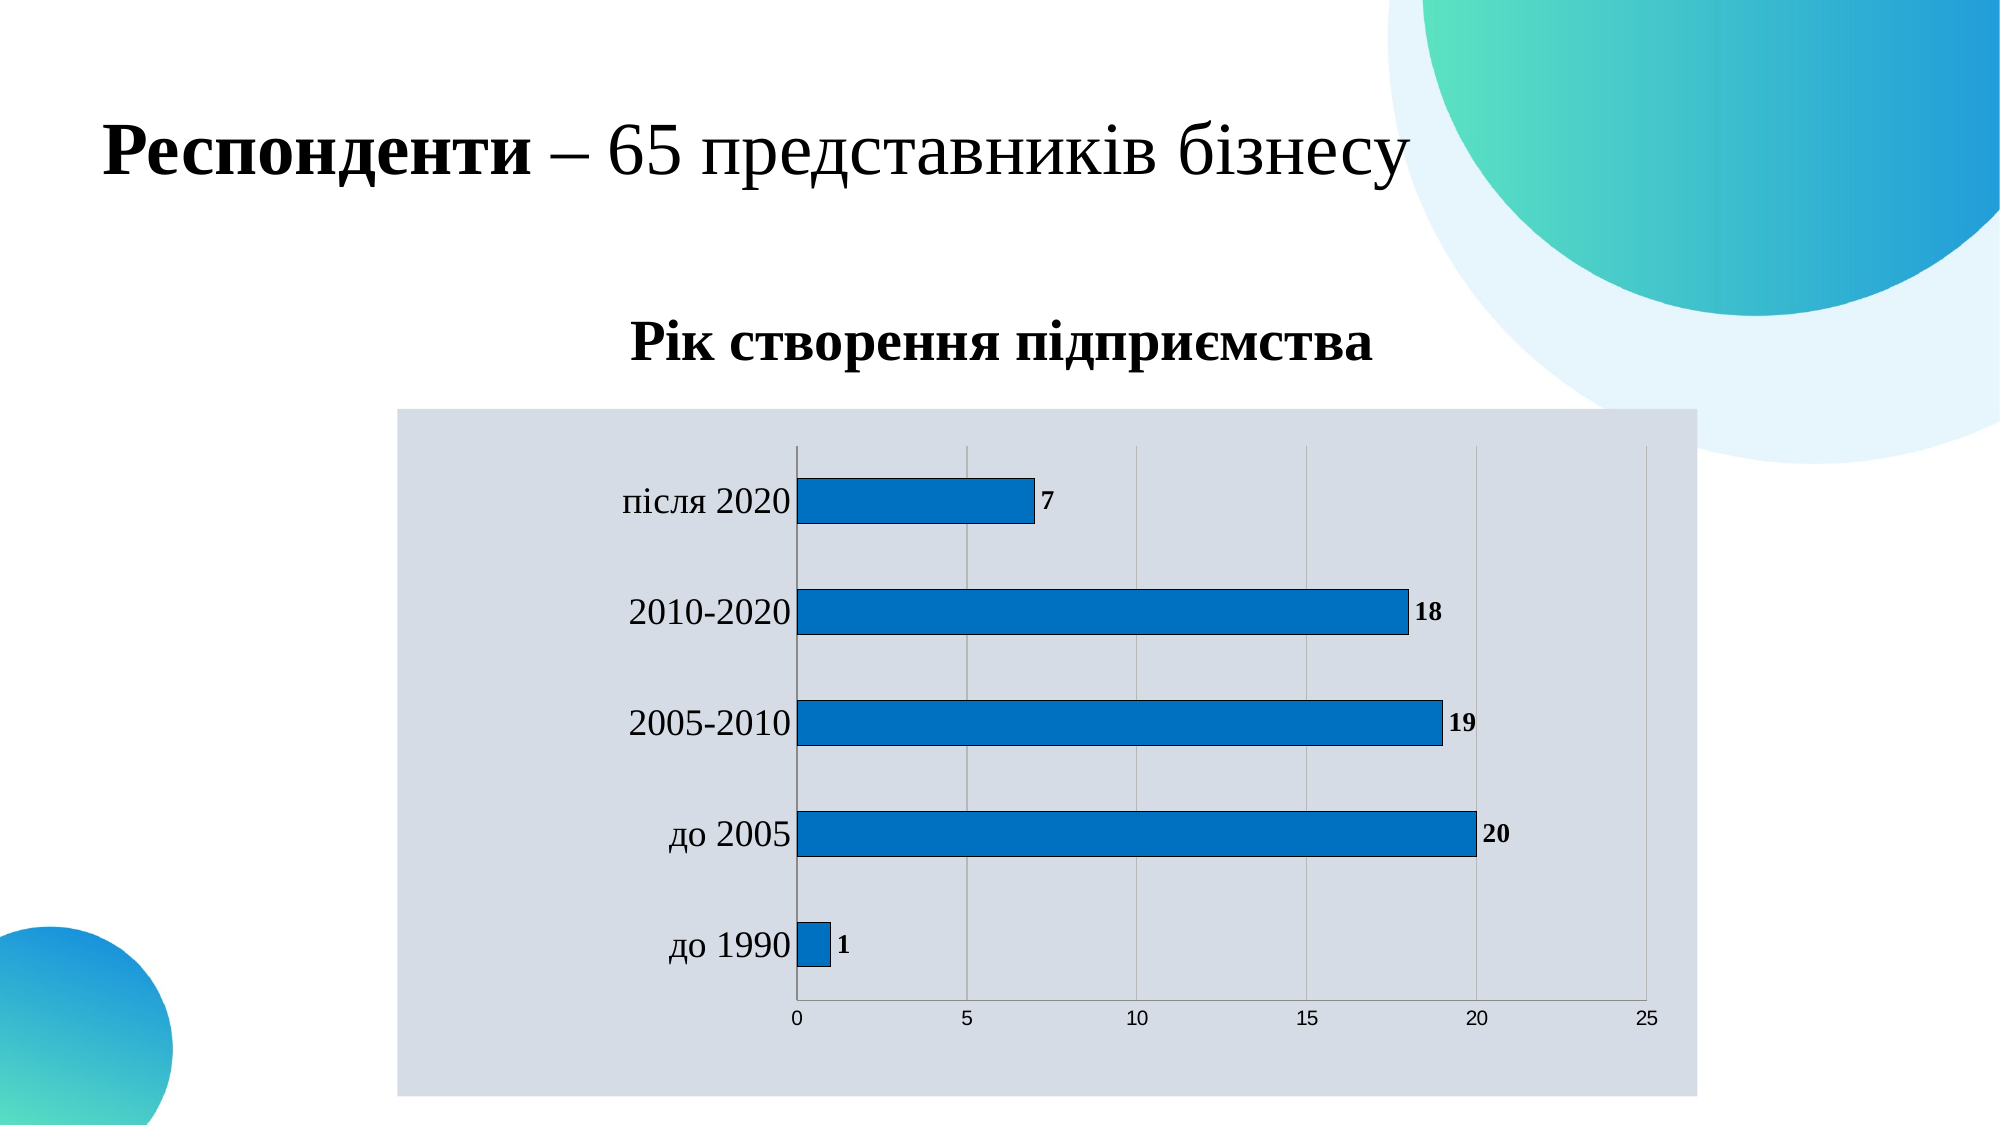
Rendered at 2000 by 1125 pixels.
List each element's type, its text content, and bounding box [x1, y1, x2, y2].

picture [0, 0, 2000, 1125]
chart [397, 408, 1698, 1097]
text_box Рік створення підприємства [615, 302, 1465, 381]
list Респонденти – 65 представників бізнесу [102, 78, 1415, 191]
